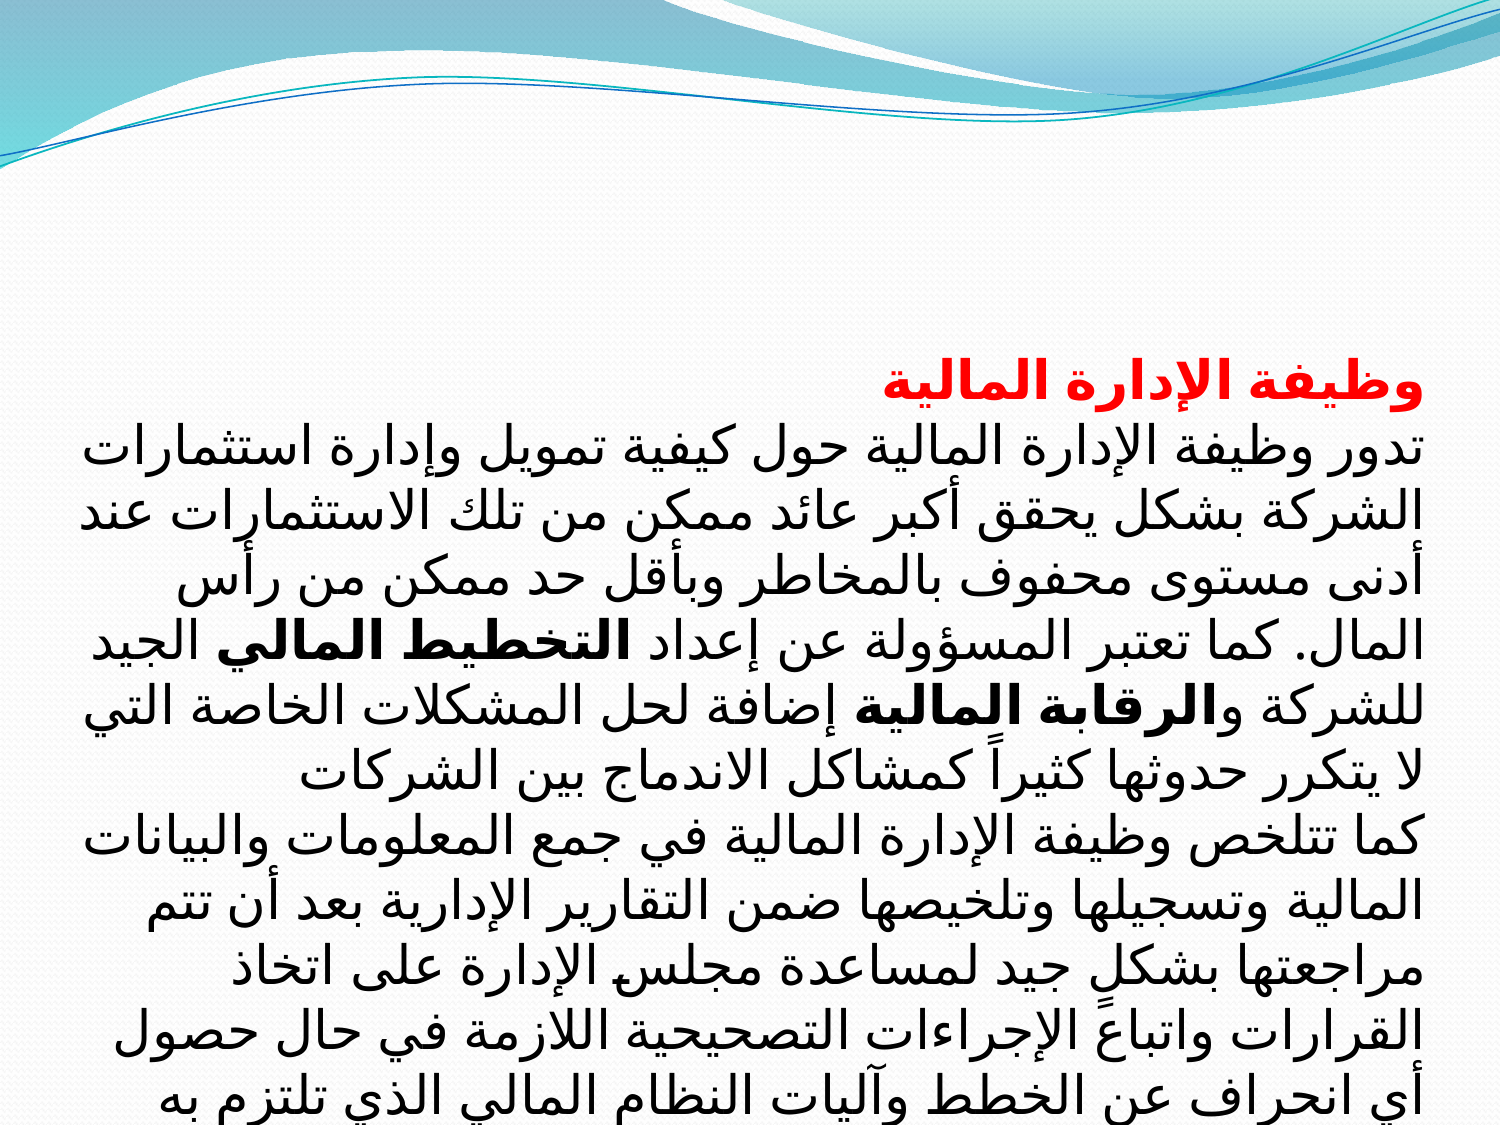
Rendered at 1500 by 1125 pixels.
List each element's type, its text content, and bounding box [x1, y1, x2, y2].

text_box وظيفة الإدارة المالية تدور وظيفة الإدارة المالية حول كيفية تمويل وإدارة استثمارات الشركة بشكل يحقق أكبر عائد ممكن من تلك الاستثمارات عند أدنى مستوى محفوف بالمخاطر وبأقل حد ممكن من رأس المال. كما تعتبر المسؤولة عن إعداد التخطيط المالي الجيد للشركة والرقابة المالية إضافة لحل المشكلات الخاصة التي لا يتكرر حدوثها كثيراً كمشاكل الاندماج بين الشركات كما تتلخص وظيفة الإدارة المالية في جمع المعلومات والبيانات المالية وتسجيلها وتلخيصها ضمن التقارير الإدارية بعد أن تتم مراجعتها بشكلٍ جيد لمساعدة مجلس الإدارة على اتخاذ القرارات واتباع الإجراءات التصحيحية اللازمة في حال حصول أي انحراف عن الخطط وآليات النظام المالي الذي تلتزم به الشركة. [59, 338, 1442, 1125]
